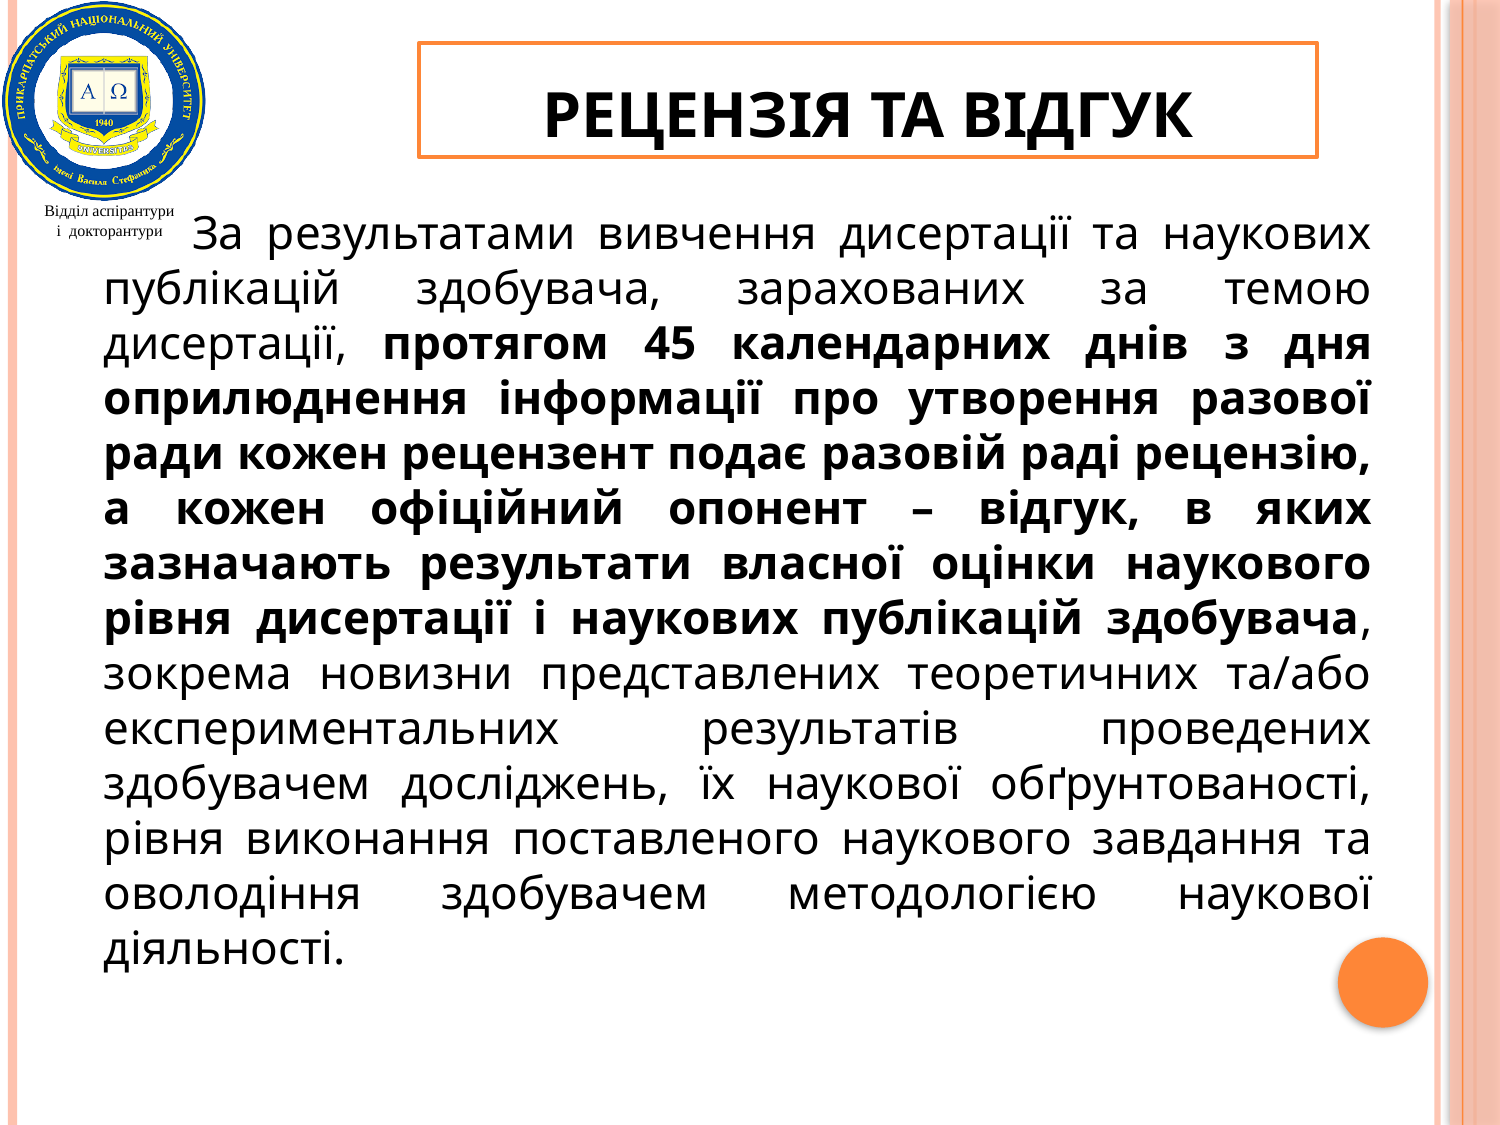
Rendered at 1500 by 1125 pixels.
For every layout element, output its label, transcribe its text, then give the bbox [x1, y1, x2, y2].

list За результатами вивчення дисертації та наукових публікацій здобувача, зарахованих за темою дисертації, протягом 45 календарних днів з дня оприлюднення інформації про утворення разової ради кожен рецензент подає разовій раді рецензію, а кожен офіційний опонент – відгук, в яких зазначають результати власної оцінки наукового рівня дисертації і наукових публікацій здобувача, зокрема новизни представлених теоретичних та/або експериментальних результатів проведених здобувачем досліджень, їх наукової обґрунтованості, рівня виконання поставленого наукового завдання та оволодіння здобувачем методологією наукової діяльності. [88, 196, 1388, 988]
title Рецензія та відгук [417, 41, 1319, 159]
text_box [0, 0, 207, 249]
